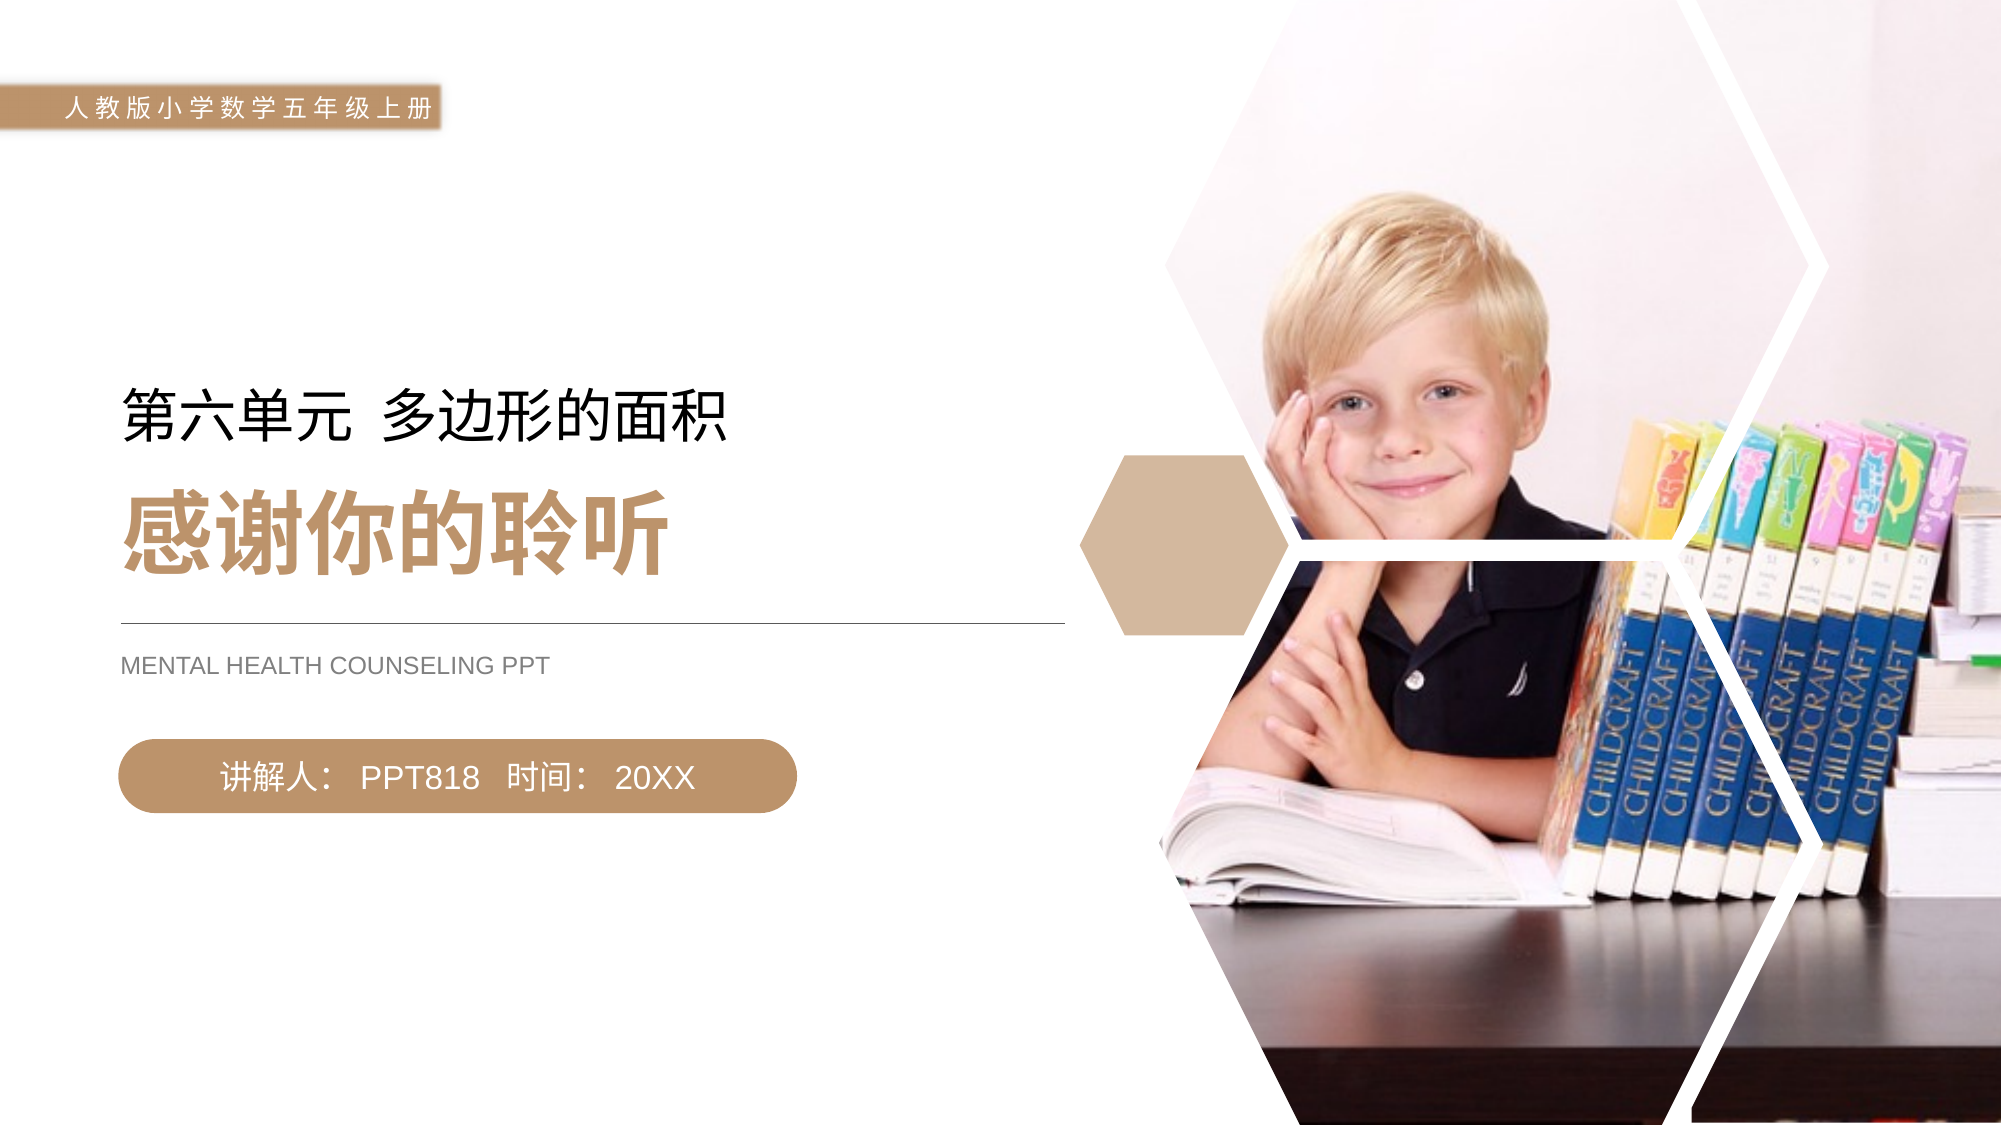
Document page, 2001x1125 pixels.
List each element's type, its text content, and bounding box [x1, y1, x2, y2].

picture [1158, 0, 2001, 1125]
text_box 人教版小学数学五年级上册 [0, 88, 438, 127]
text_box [105, 379, 1080, 814]
text_box [1080, 454, 1290, 637]
